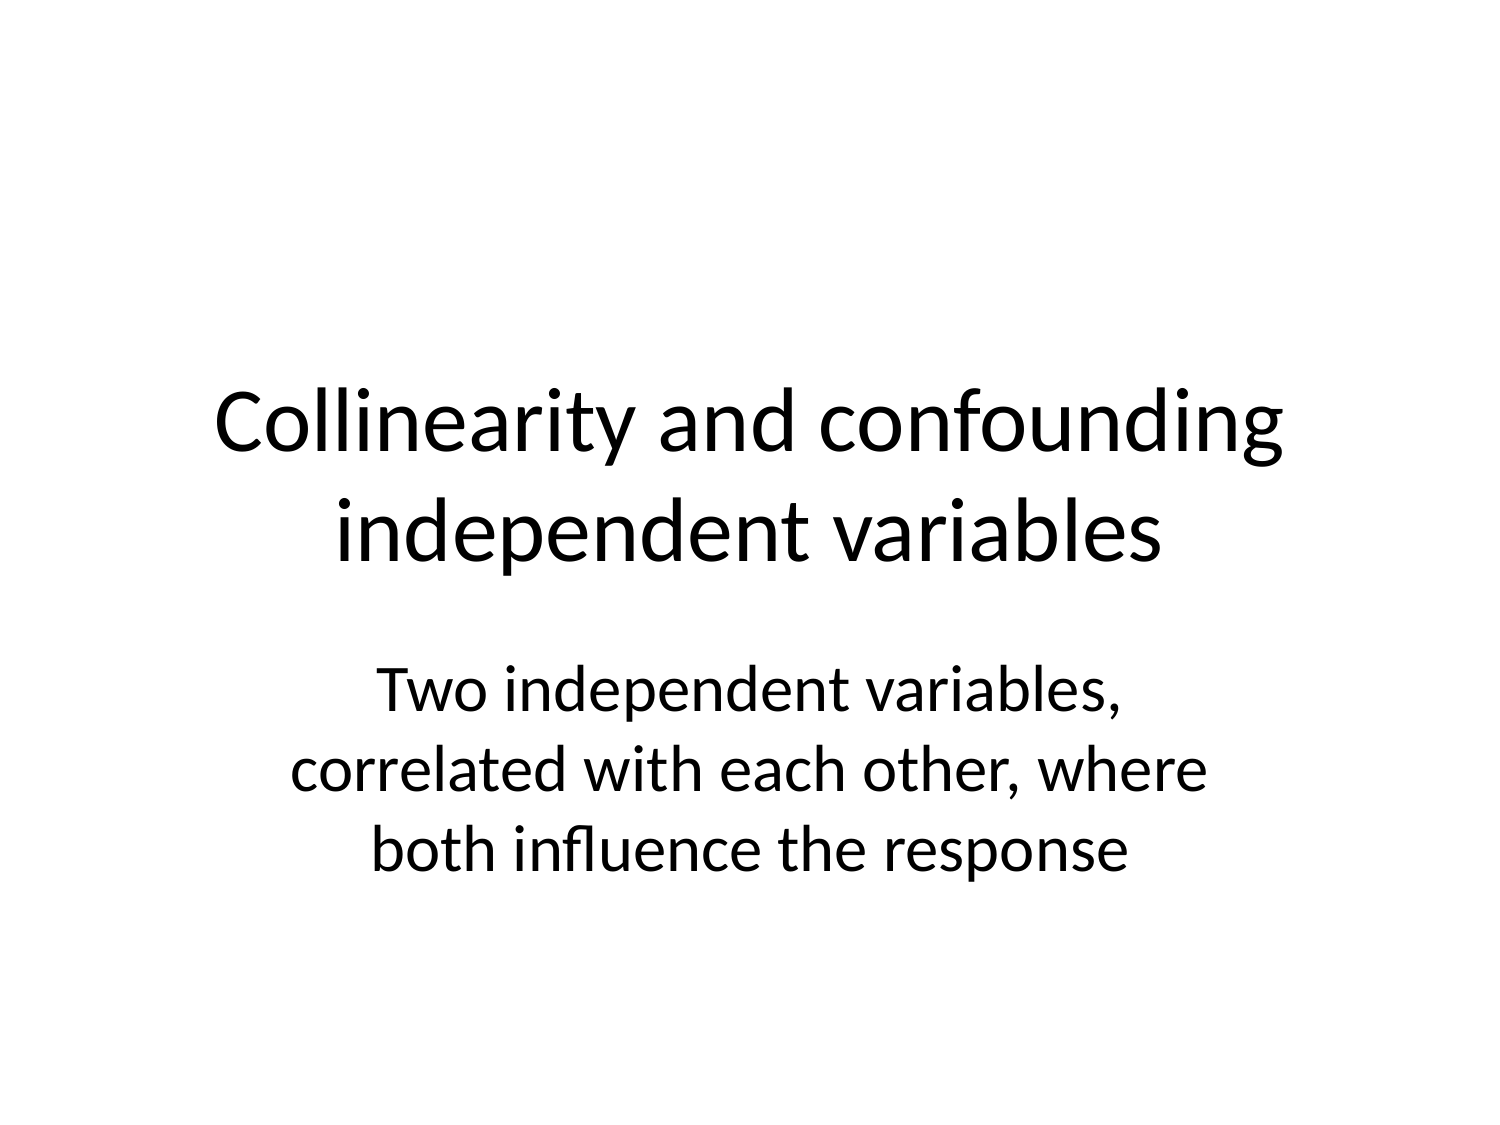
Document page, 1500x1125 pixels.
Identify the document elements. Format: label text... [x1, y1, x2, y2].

title Collinearity and confounding independent variables [112, 349, 1388, 591]
subtitle Two independent variables, correlated with each other, where both influence the response [225, 637, 1275, 925]
